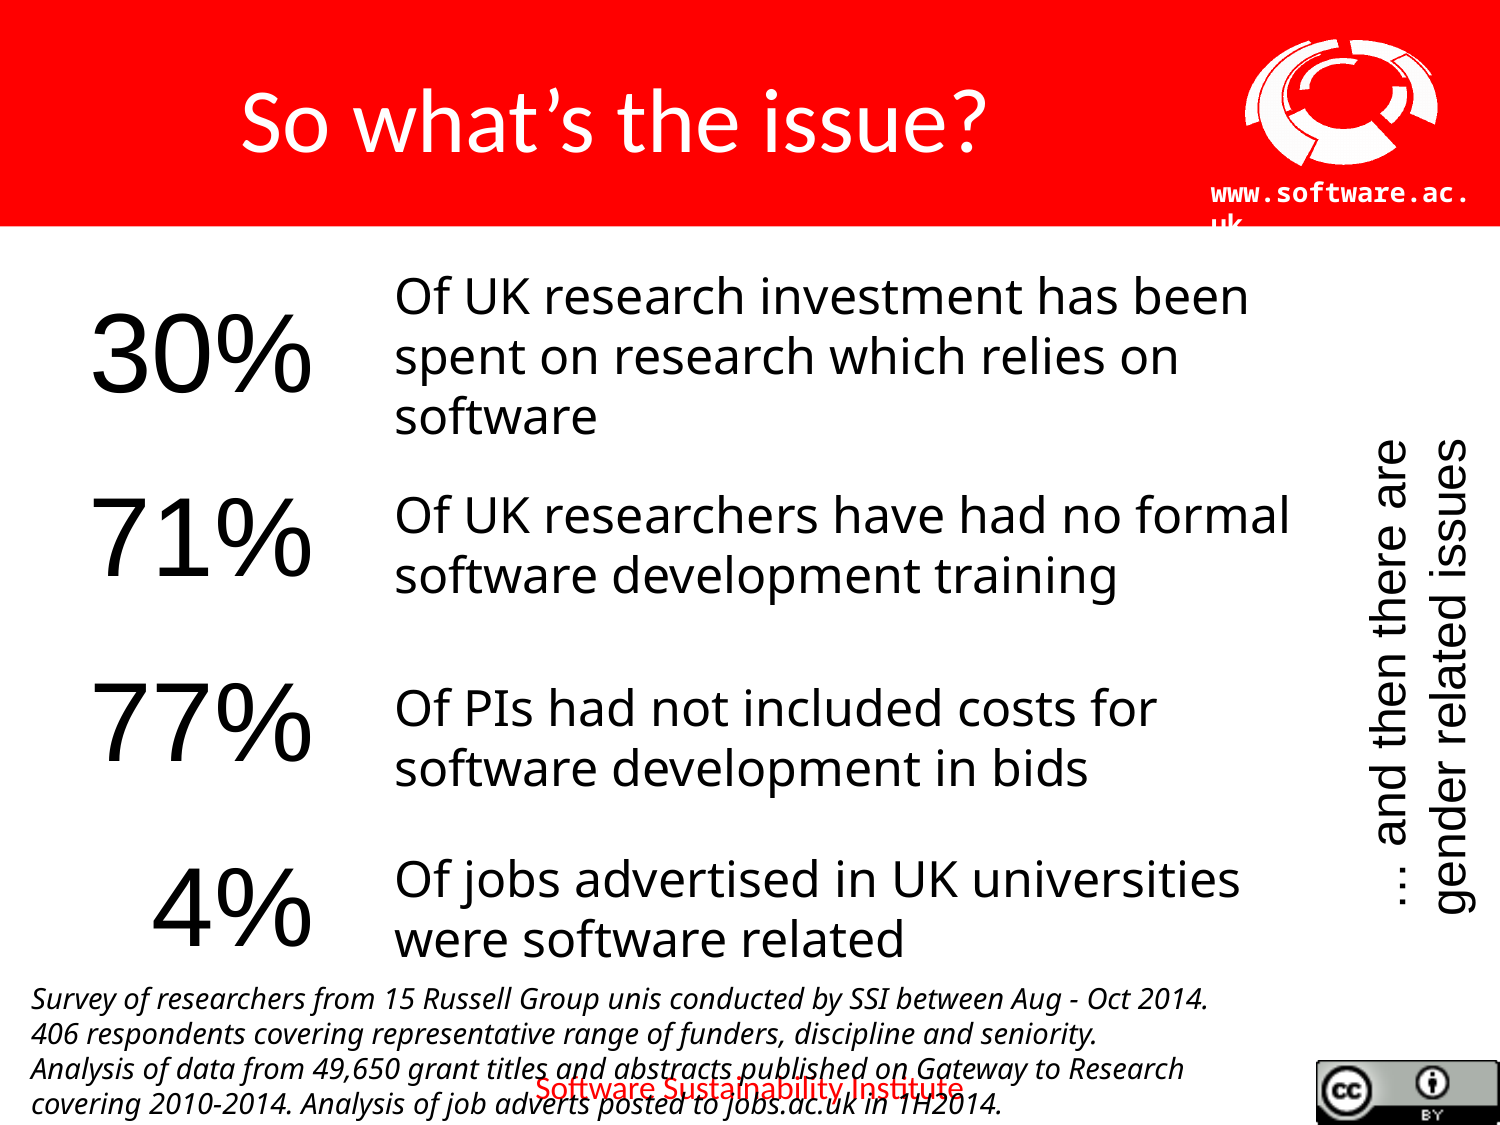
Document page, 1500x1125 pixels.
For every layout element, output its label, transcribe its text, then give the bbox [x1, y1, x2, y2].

title So what’s the issue? [51, 21, 1182, 210]
text_box 77% [0, 641, 329, 792]
text_box 4% [0, 826, 329, 976]
text_box Of UK researchers have had no formal software development training [379, 475, 1347, 703]
text_box Of jobs advertised in UK universities were software related [379, 830, 1282, 1002]
text_box 30% [0, 272, 329, 423]
text_box Of PIs had not included costs for software development in bids [379, 642, 1282, 830]
text_box … and then there are gender related issues [1347, 423, 1483, 973]
picture [1316, 1060, 1500, 1125]
picture [1238, 23, 1444, 175]
text_box Survey of researchers from 15 Russell Group unis conducted by SSI between Aug - Oct 2014. 406 respondents covering representative range of funders, discipline and seniority. Analysis of data from 49,650 grant titles and abstracts published on Gateway to Research covering 2010-2014. Analysis of job adverts posted to jobs.ac.uk in 1H2014. [16, 972, 1484, 1125]
text_box 71% [0, 456, 329, 607]
text_box Of UK research investment has been spent on research which relies on software [379, 260, 1367, 448]
